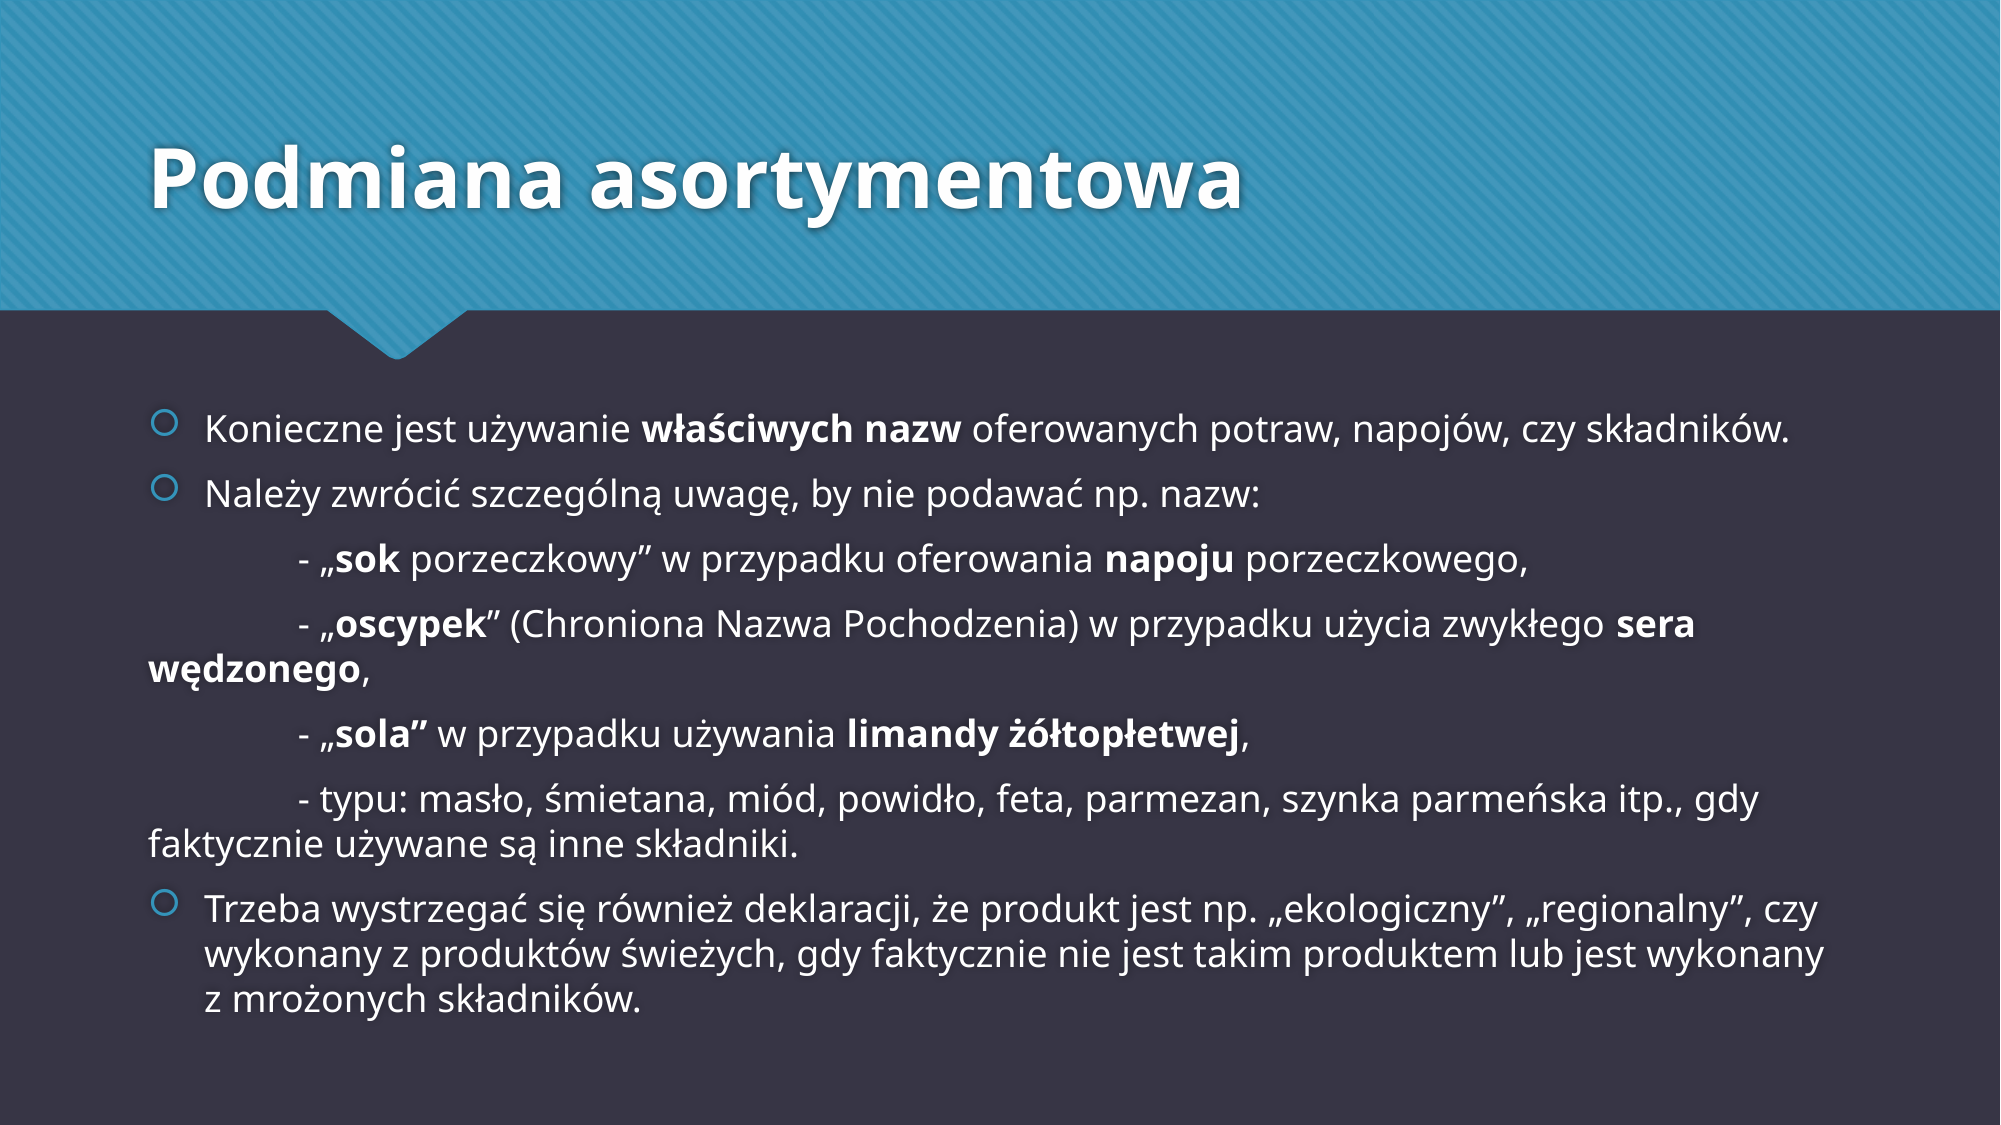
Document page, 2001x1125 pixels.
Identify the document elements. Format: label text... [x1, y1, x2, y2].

title Podmiana asortymentowa [132, 73, 1868, 233]
list Konieczne jest używanie właściwych nazw oferowanych potraw, napojów, czy składników. Należy zwrócić szczególną uwagę, by nie podawać np. nazw: - „sok porzeczkowy” w przypadku oferowania napoju porzeczkowego, - „oscypek” (Chroniona Nazwa Pochodzenia) w przypadku użycia zwykłego sera wędzonego, - „sola” w przypadku używania limandy żółtopłetwej, - typu: masło, śmietana, miód, powidło, feta, parmezan, szynka parmeńska itp., gdy faktycznie używane są inne składniki. Trzeba wystrzegać się również deklaracji, że produkt jest np. „ekologiczny”, „regionalny”, czy wykonany z produktów świeżych, gdy faktycznie nie jest takim produktem lub jest wykonany z mrożonych składników. [132, 268, 1865, 1125]
